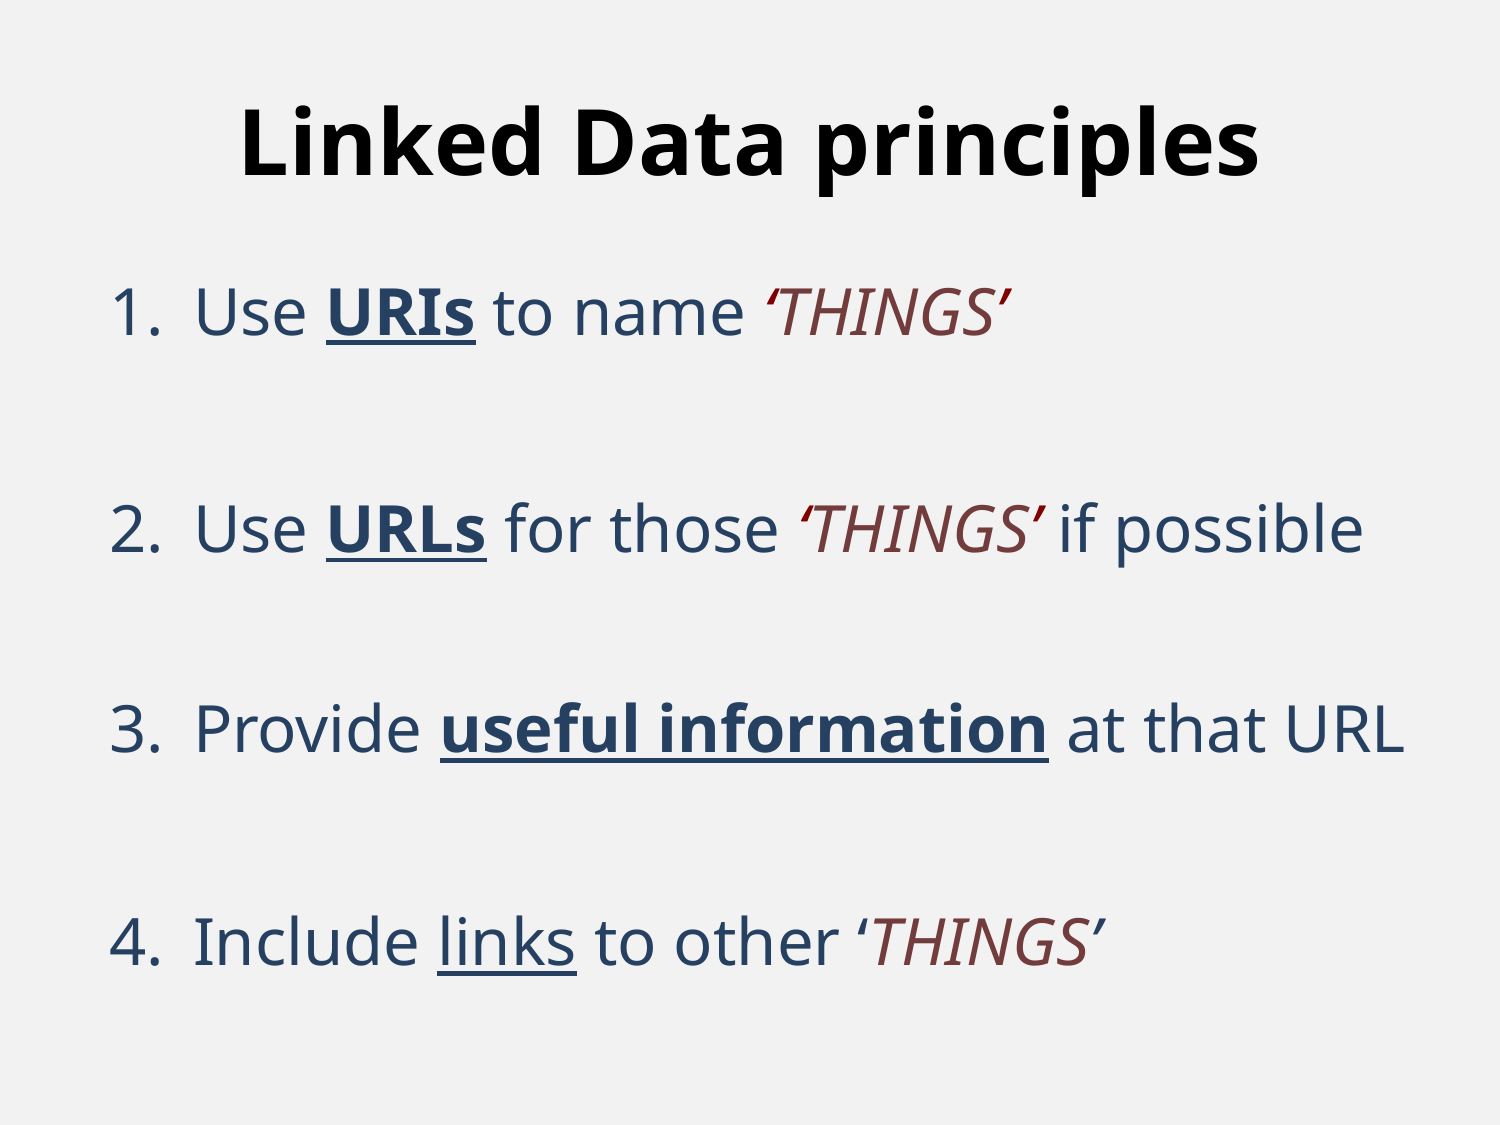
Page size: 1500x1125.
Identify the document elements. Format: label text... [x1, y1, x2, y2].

list Use URIs to name ‘THINGS’ Use URLs for those ‘THINGS’ if possible Provide useful information at that URL Include links to other ‘THINGS’ [75, 262, 1425, 1005]
title Linked Data principles [75, 45, 1425, 233]
